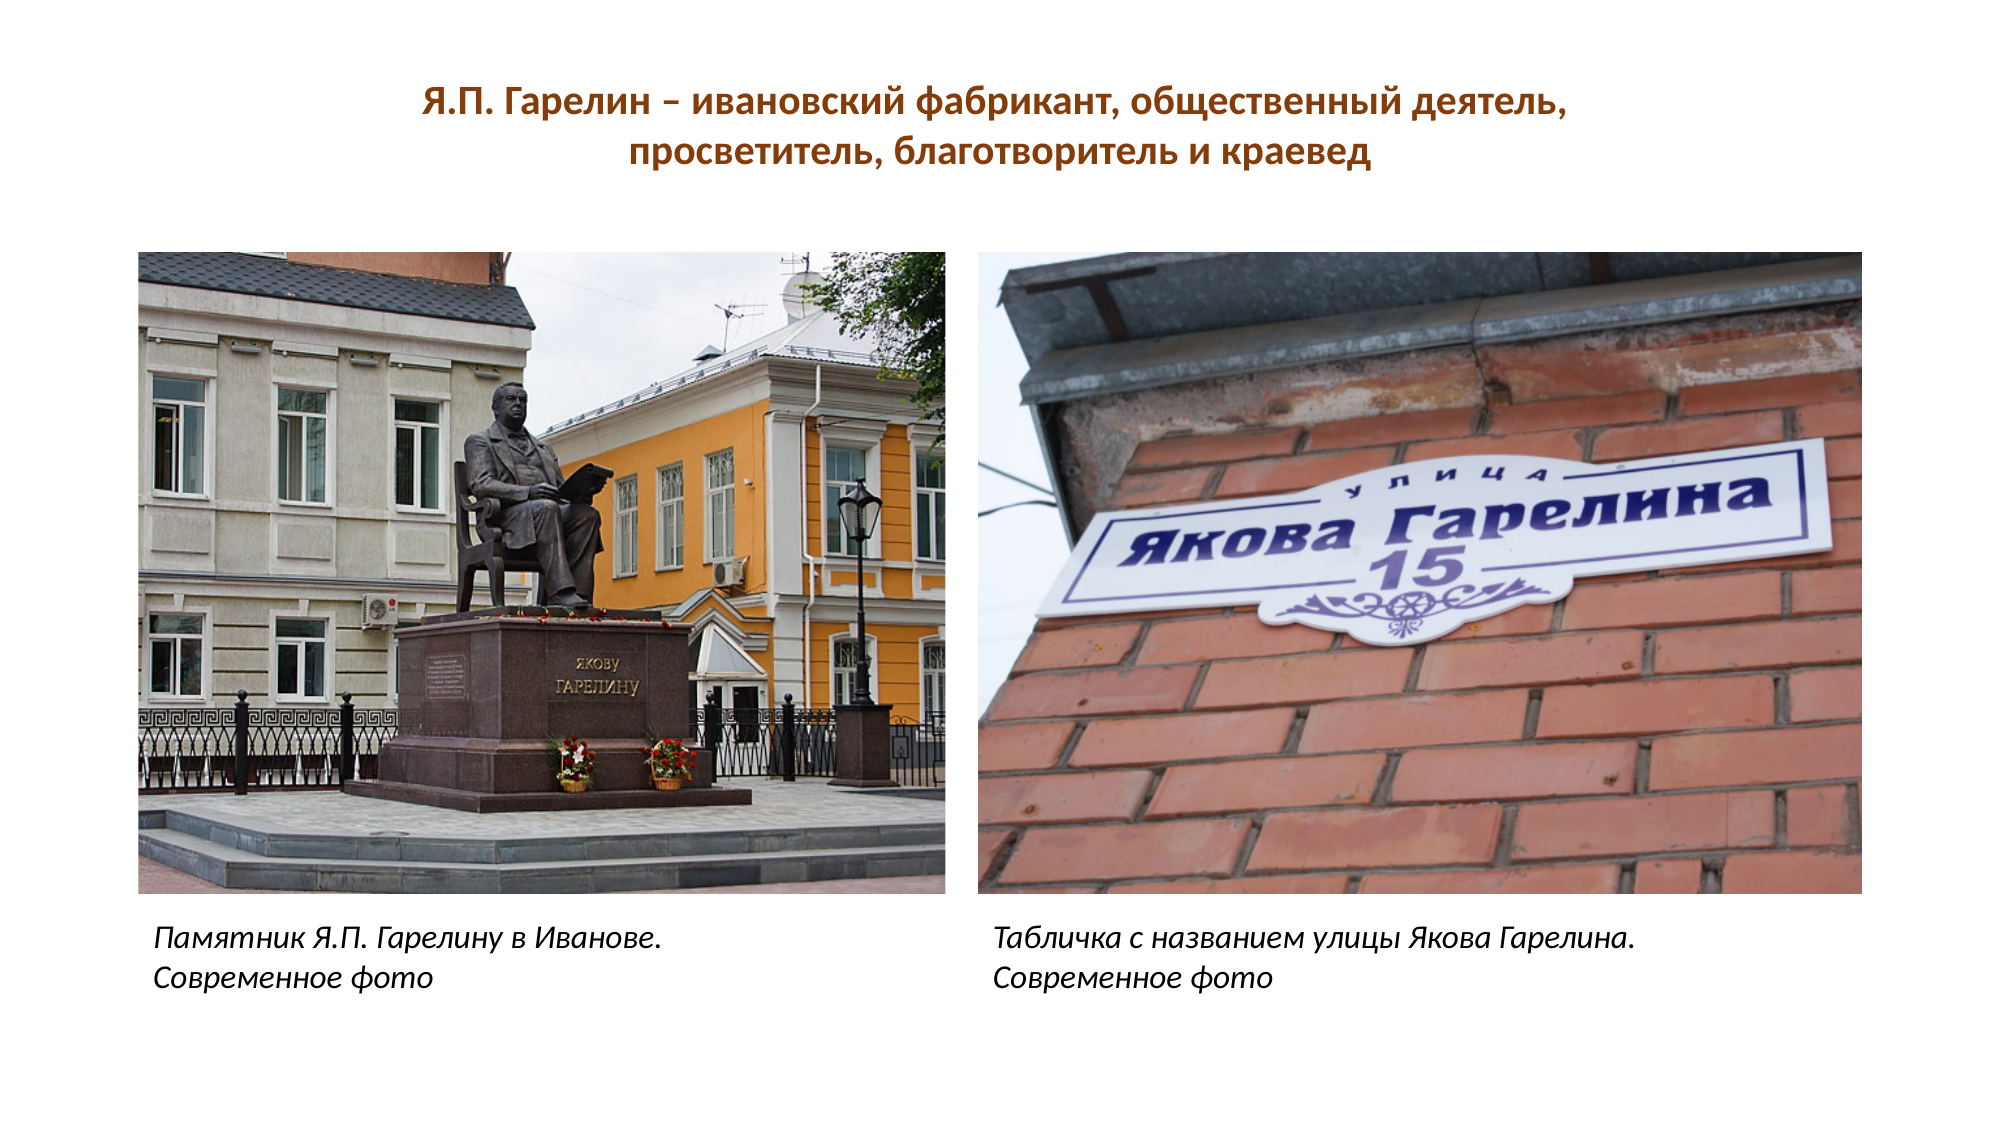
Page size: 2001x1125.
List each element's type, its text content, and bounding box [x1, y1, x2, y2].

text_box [138, 252, 1862, 1004]
text_box Я.П. Гарелин – ивановский фабрикант, общественный деятель, просветитель, благотворитель и краевед [275, 65, 1725, 181]
